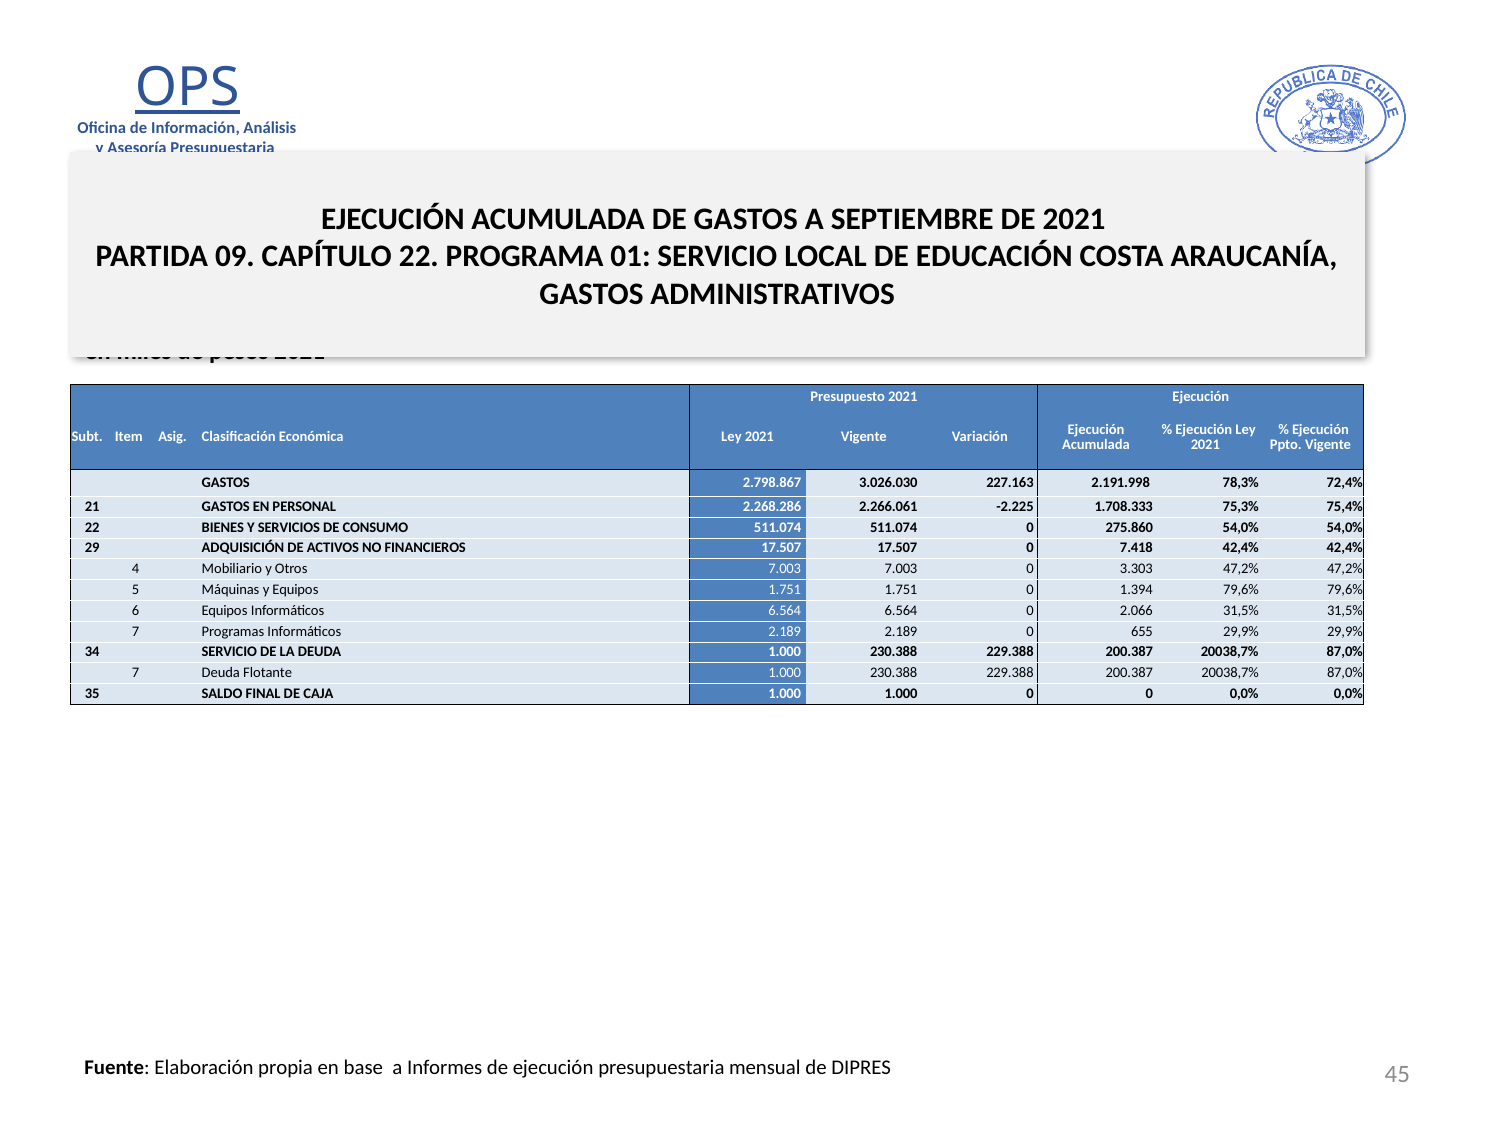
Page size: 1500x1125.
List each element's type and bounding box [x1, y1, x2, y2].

table_cell [1038, 518, 1363, 538]
table_cell [690, 580, 1037, 600]
table_header [71, 385, 689, 406]
table_cell [71, 559, 689, 579]
table_cell [71, 497, 689, 517]
table_cell [71, 601, 689, 621]
table_cell [690, 497, 1037, 517]
table_cell [1038, 622, 1363, 642]
table_cell [1038, 559, 1363, 579]
table_cell [1038, 684, 1363, 704]
table_cell [1038, 580, 1363, 600]
table_cell [1038, 406, 1363, 469]
table_cell [690, 559, 1037, 579]
table_cell [71, 470, 689, 496]
table_cell [1038, 470, 1363, 496]
table_cell [690, 643, 1037, 662]
table_cell [690, 539, 1037, 558]
table_cell [690, 470, 1037, 496]
table_cell [71, 643, 689, 662]
picture [1240, 58, 1420, 175]
table_cell [690, 684, 1037, 704]
table_cell [690, 518, 1037, 538]
slide_number [1074, 1042, 1425, 1103]
table_cell [71, 580, 689, 600]
title [70, 152, 1365, 357]
table_cell [71, 663, 689, 683]
table_cell [1038, 539, 1363, 558]
table_cell [690, 601, 1037, 621]
table_header [690, 385, 1037, 406]
table_cell [1038, 601, 1363, 621]
table_cell [71, 684, 689, 704]
table_header [1038, 385, 1363, 406]
table_cell [690, 622, 1037, 642]
table_cell [71, 518, 689, 538]
table_cell [71, 622, 689, 642]
table_cell [71, 406, 689, 469]
table_cell [71, 539, 689, 558]
table_cell [1038, 643, 1363, 662]
table_cell [690, 663, 1037, 683]
text_box [70, 357, 1365, 387]
table_cell [690, 406, 1037, 469]
table_cell [1038, 663, 1363, 683]
table_cell [1038, 497, 1363, 517]
